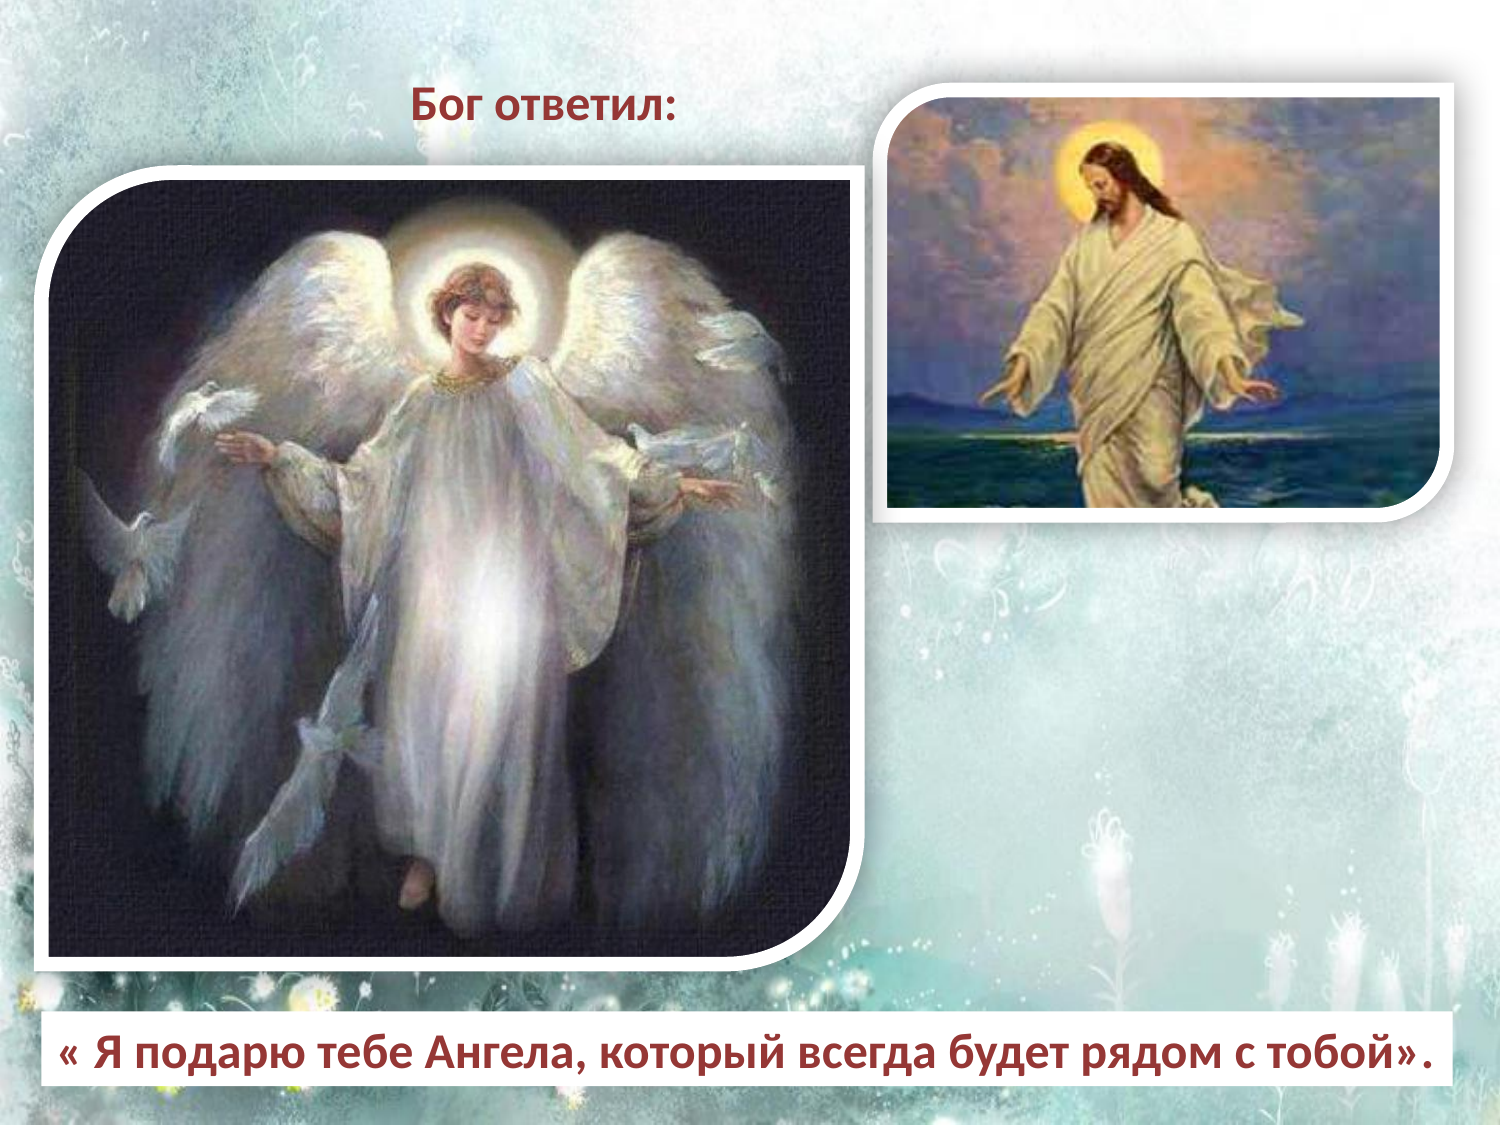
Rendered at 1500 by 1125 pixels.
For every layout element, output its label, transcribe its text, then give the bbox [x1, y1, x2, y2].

title Бог ответил: [230, 78, 858, 138]
picture [0, 0, 1500, 1125]
text_box « Я подарю тебе Ангела, который всегда будет рядом с тобой». [41, 1011, 1453, 1087]
